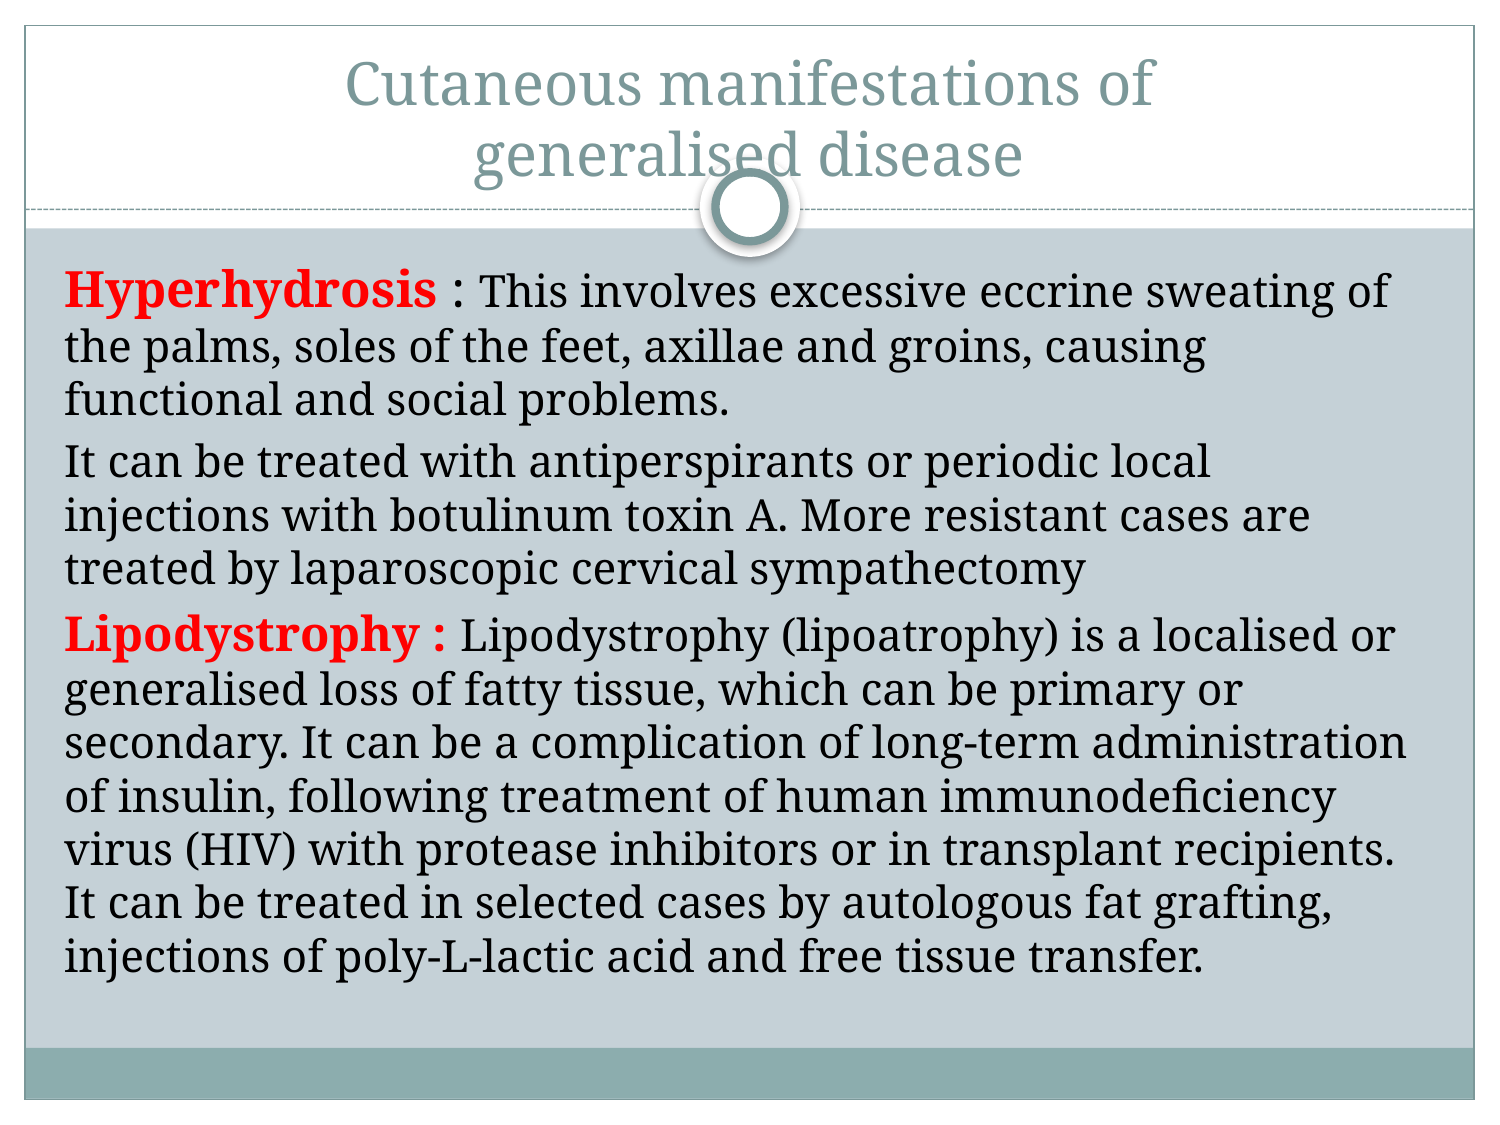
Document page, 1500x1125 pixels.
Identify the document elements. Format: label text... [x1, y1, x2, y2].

list Hyperhydrosis : This involves excessive eccrine sweating of the palms, soles of the feet, axillae and groins, causing functional and social problems. It can be treated with antiperspirants or periodic local injections with botulinum toxin A. More resistant cases are treated by laparoscopic cervical sympathectomy Lipodystrophy : Lipodystrophy (lipoatrophy) is a localised or generalised loss of fatty tissue, which can be primary or secondary. It can be a complication of long-term administration of insulin, following treatment of human immunodeficiency virus (HIV) with protease inhibitors or in transplant recipients. It can be treated in selected cases by autologous fat grafting, injections of poly-L-lactic acid and free tissue transfer. [49, 250, 1445, 1001]
title Cutaneous manifestations of generalised disease [49, 37, 1450, 197]
